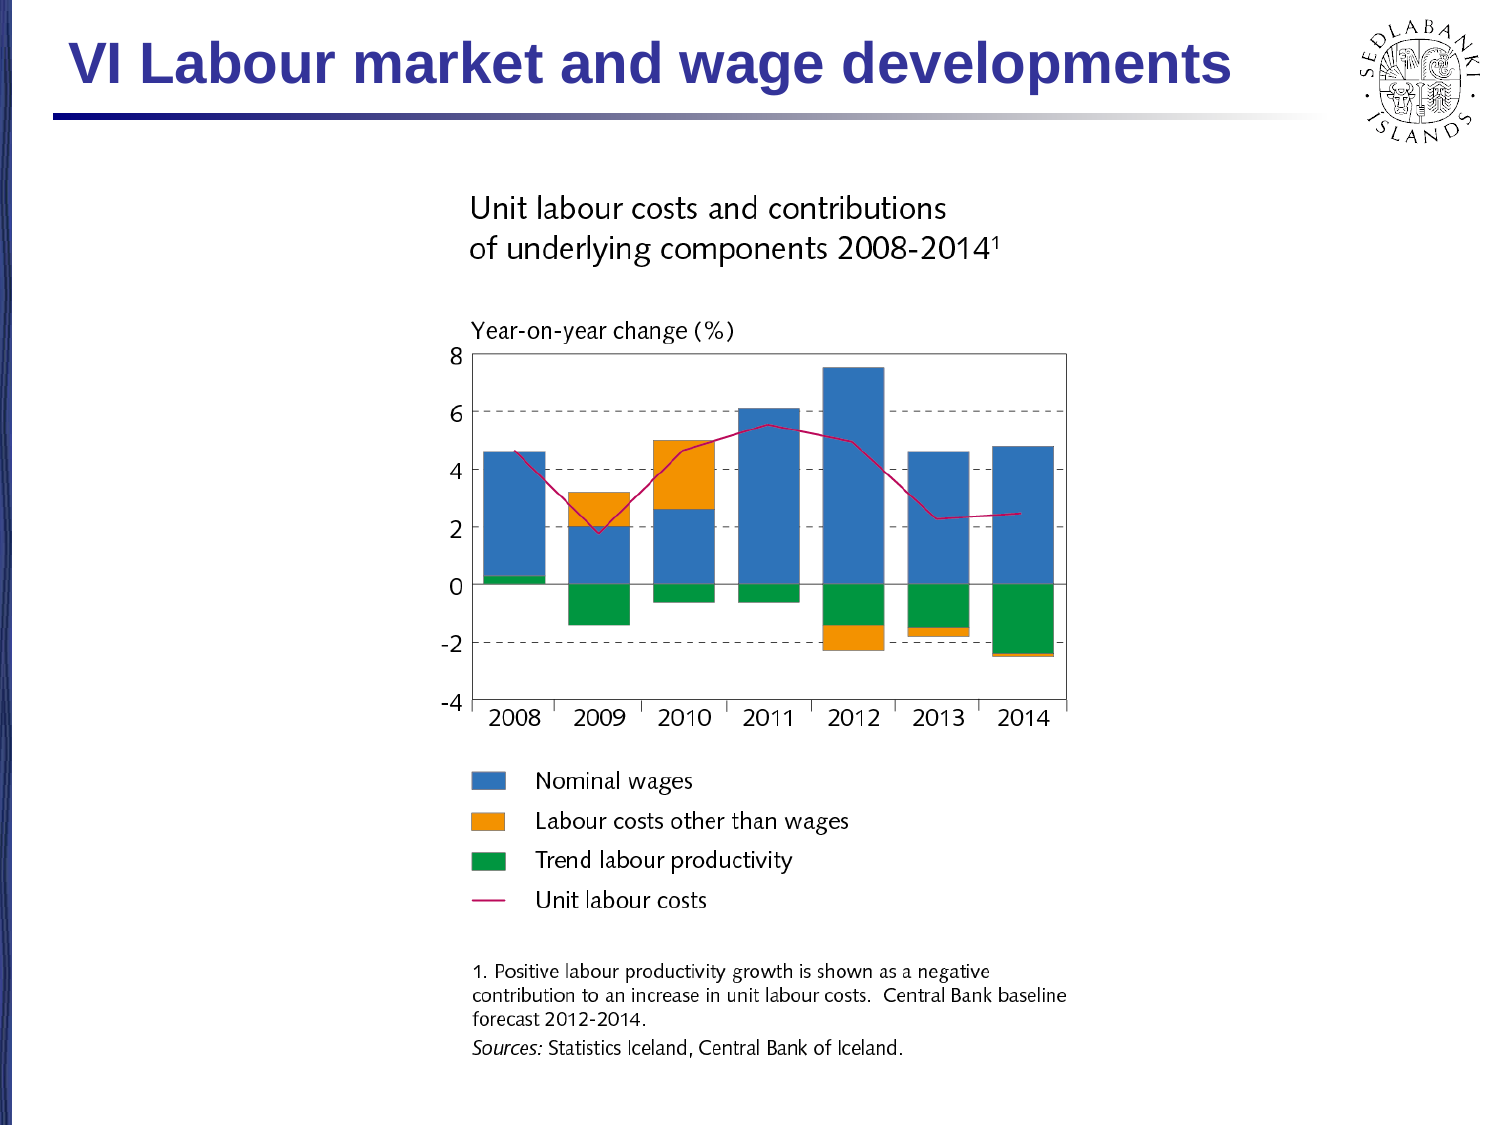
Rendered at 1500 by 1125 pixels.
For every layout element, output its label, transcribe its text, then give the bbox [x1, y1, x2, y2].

picture [0, 0, 12, 1125]
title VI Labour market and wage developments [52, 10, 1330, 111]
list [439, 148, 1073, 1059]
picture [1357, 18, 1482, 149]
